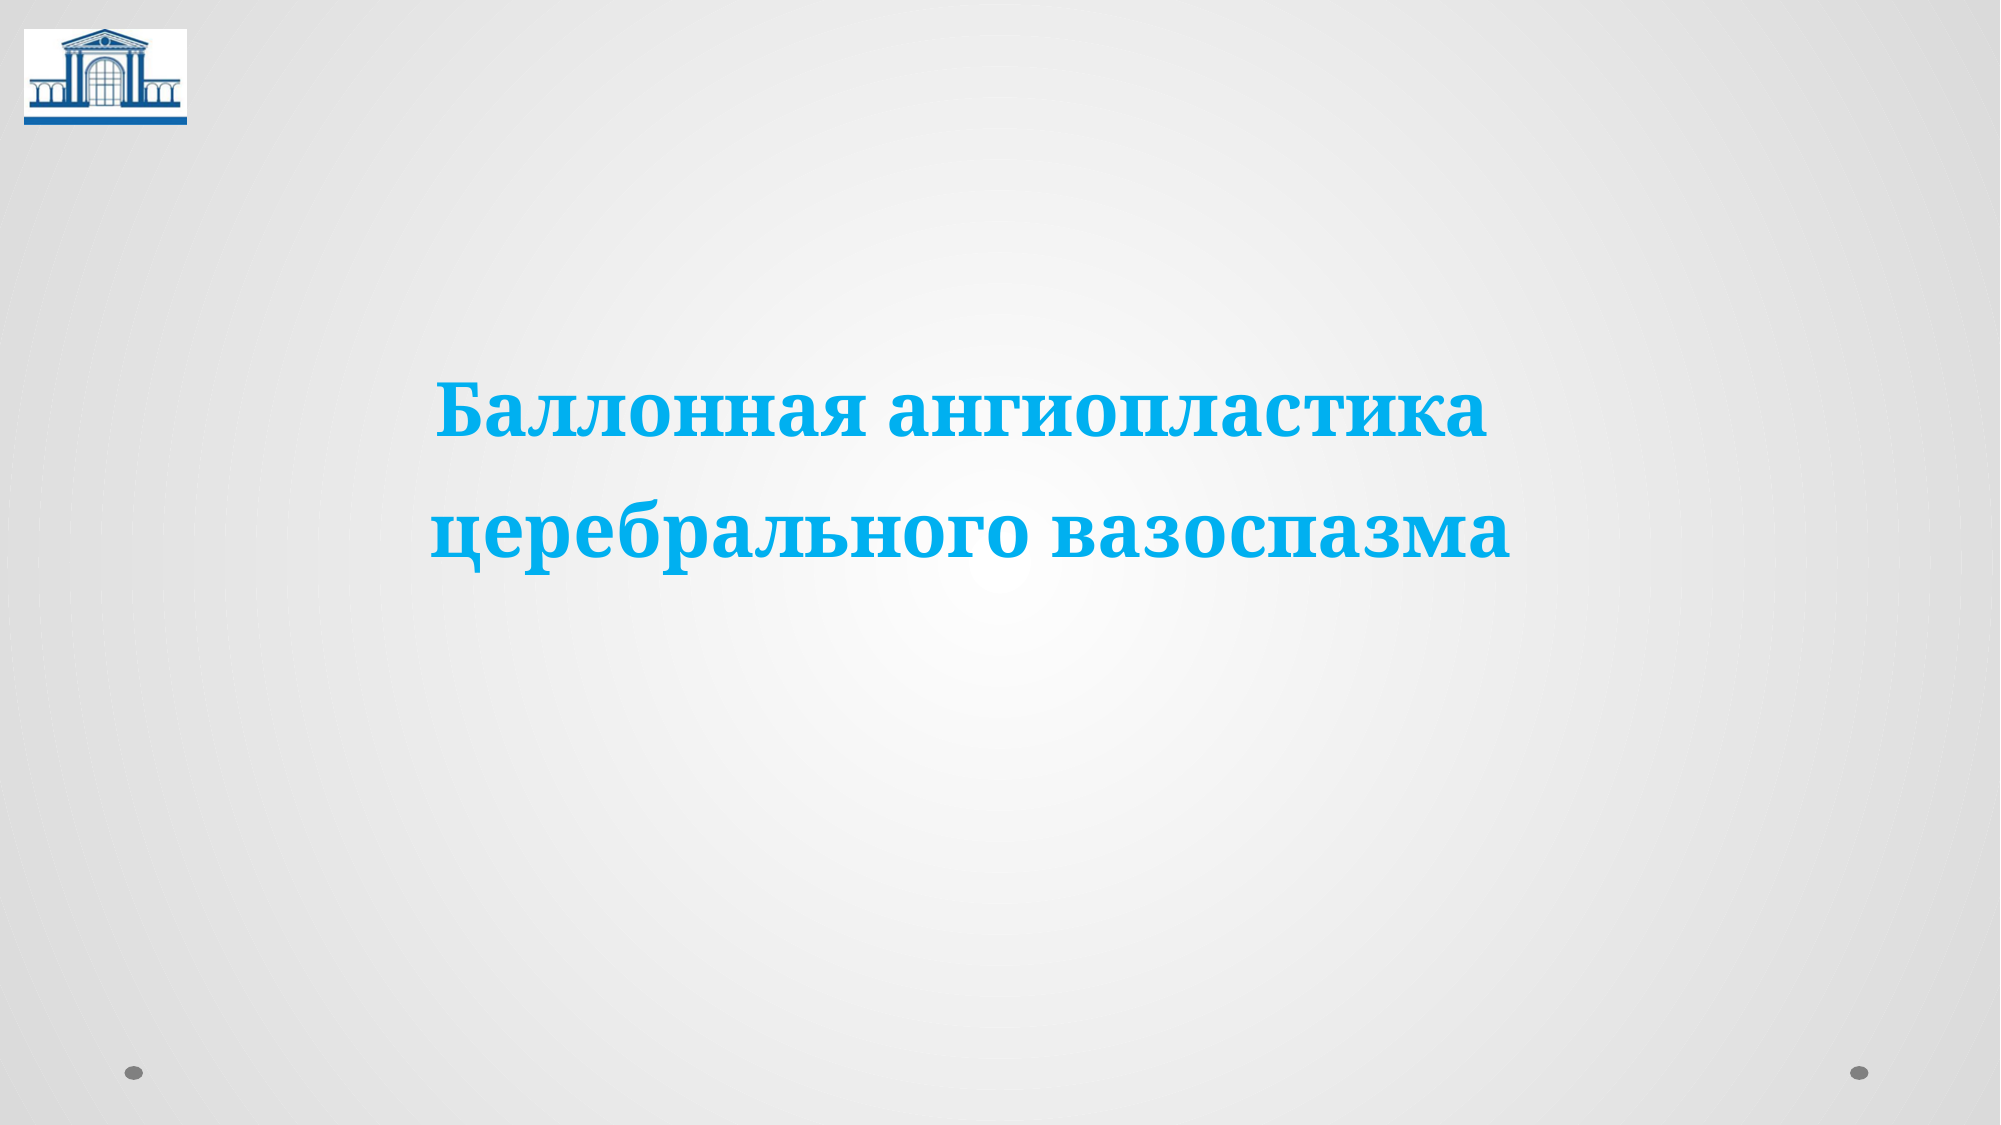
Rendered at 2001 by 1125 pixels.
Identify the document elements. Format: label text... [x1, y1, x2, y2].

picture [24, 29, 187, 125]
title Баллонная ангиопластика церебрального вазоспазма [105, 463, 1839, 581]
